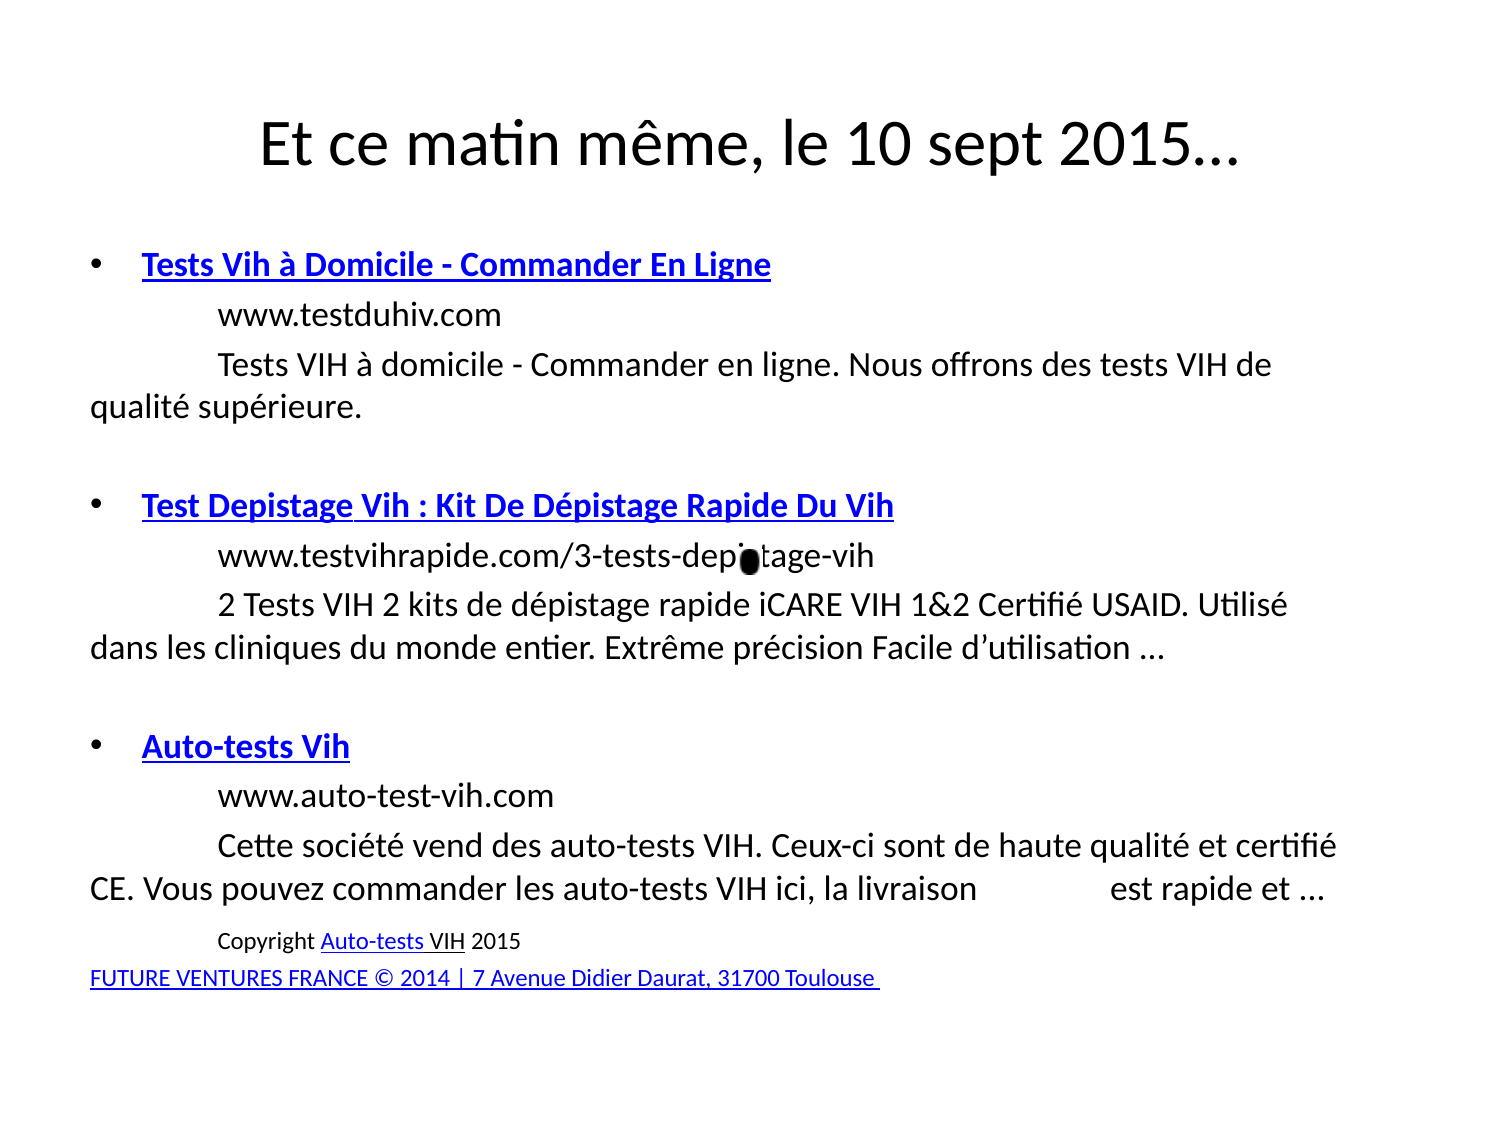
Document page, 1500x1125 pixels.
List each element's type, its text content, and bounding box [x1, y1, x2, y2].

list Tests Vih à Domicile - Commander En Ligne www.testduhiv.com Tests VIH à domicile - Commander en ligne. Nous offrons des tests VIH de qualité supérieure. Test Depistage Vih : Kit De Dépistage Rapide Du Vih www.testvihrapide.com/3-tests-depistage-vih 2 Tests VIH 2 kits de dépistage rapide iCARE VIH 1&2 Certifié USAID. Utilisé dans les cliniques du monde entier. Extrême précision Facile d’utilisation ... Auto-tests Vih www.auto-test-vih.com Cette société vend des auto-tests VIH. Ceux-ci sont de haute qualité et certifié CE. Vous pouvez commander les auto-tests VIH ici, la livraison est rapide et ... Copyright Auto-tests VIH 2015 FUTURE VENTURES FRANCE © 2014 | 7 Avenue Didier Daurat, 31700 Toulouse [75, 184, 1425, 1012]
picture [737, 549, 763, 576]
title Et ce matin même, le 10 sept 2015… [75, 45, 1425, 184]
